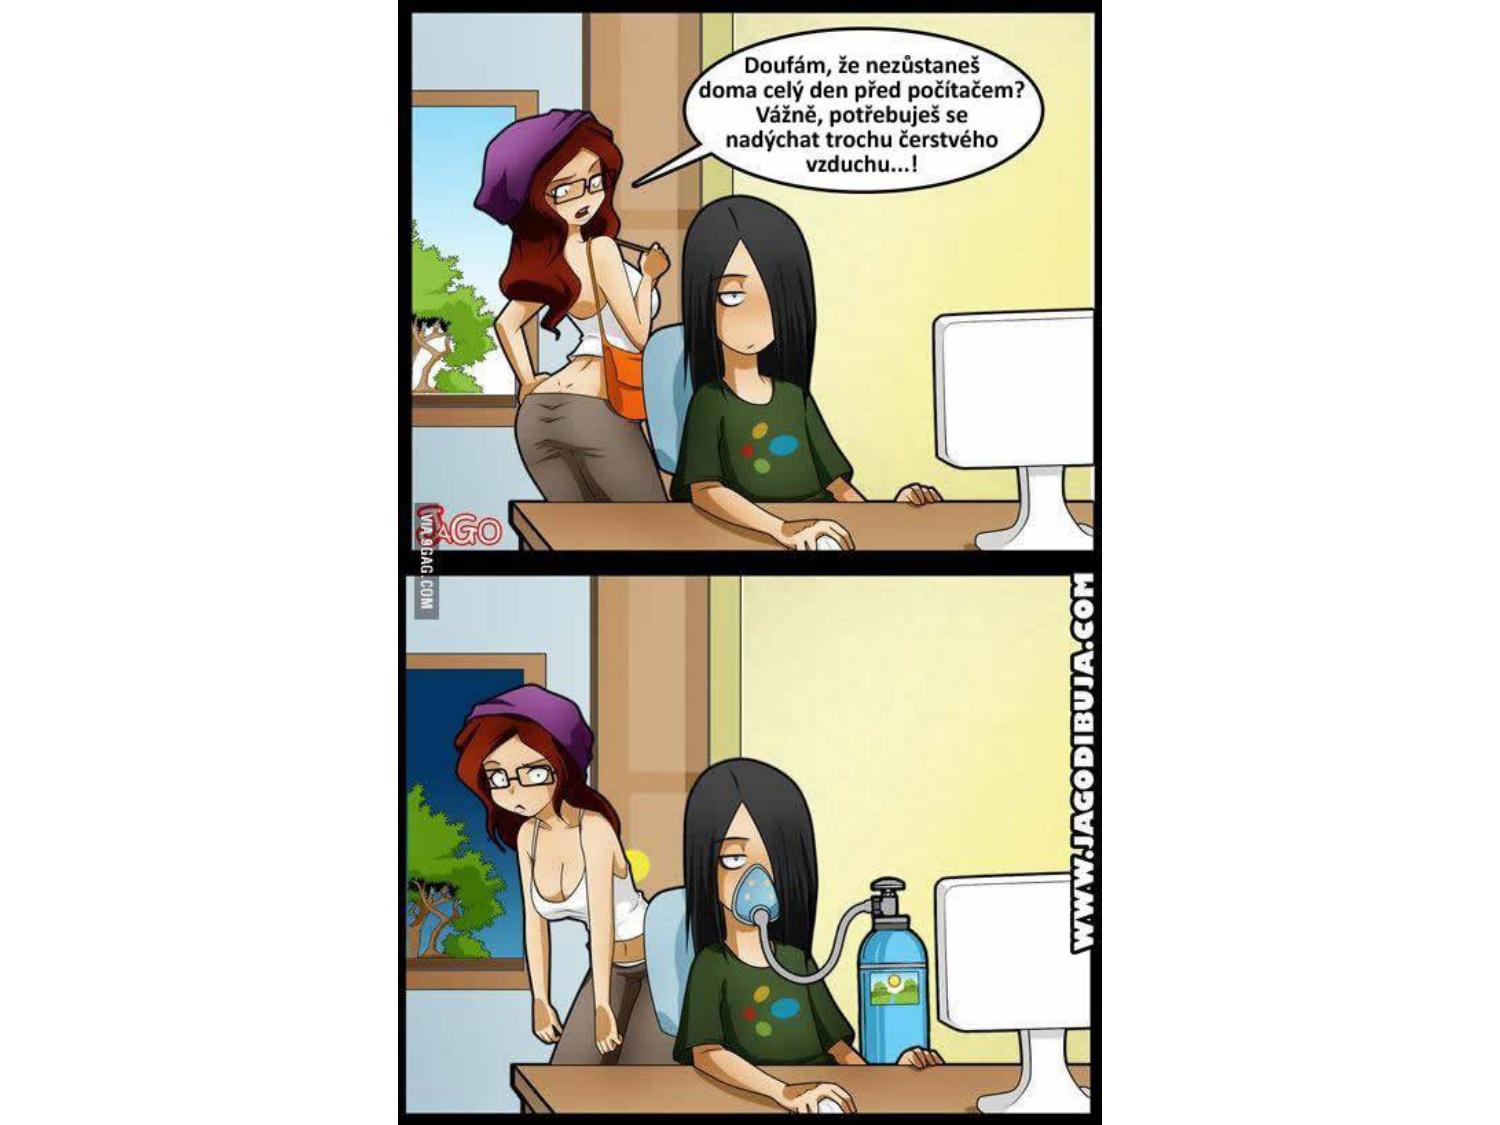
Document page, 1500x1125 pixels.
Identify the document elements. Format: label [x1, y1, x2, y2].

picture [398, 0, 1102, 1125]
